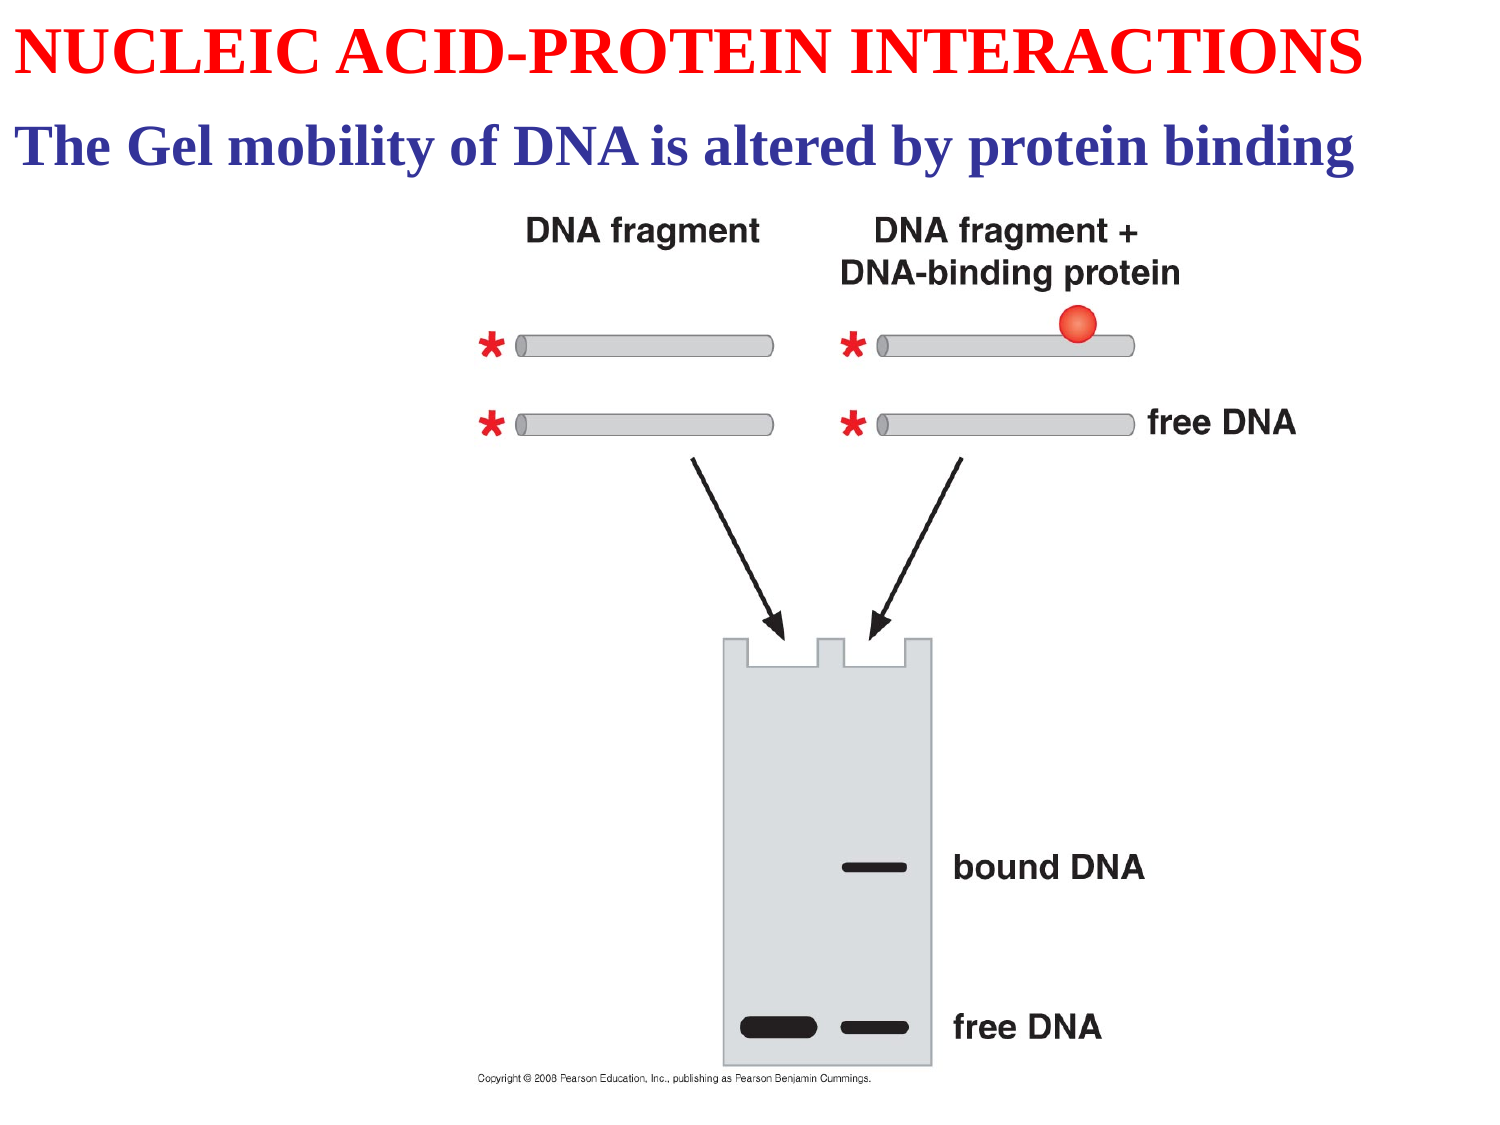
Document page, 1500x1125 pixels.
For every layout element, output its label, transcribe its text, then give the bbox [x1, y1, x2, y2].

text_box NUCLEIC ACID-PROTEIN INTERACTIONS [0, 0, 1500, 95]
text_box The Gel mobility of DNA is altered by protein binding [0, 99, 1500, 185]
picture [474, 212, 1301, 1091]
